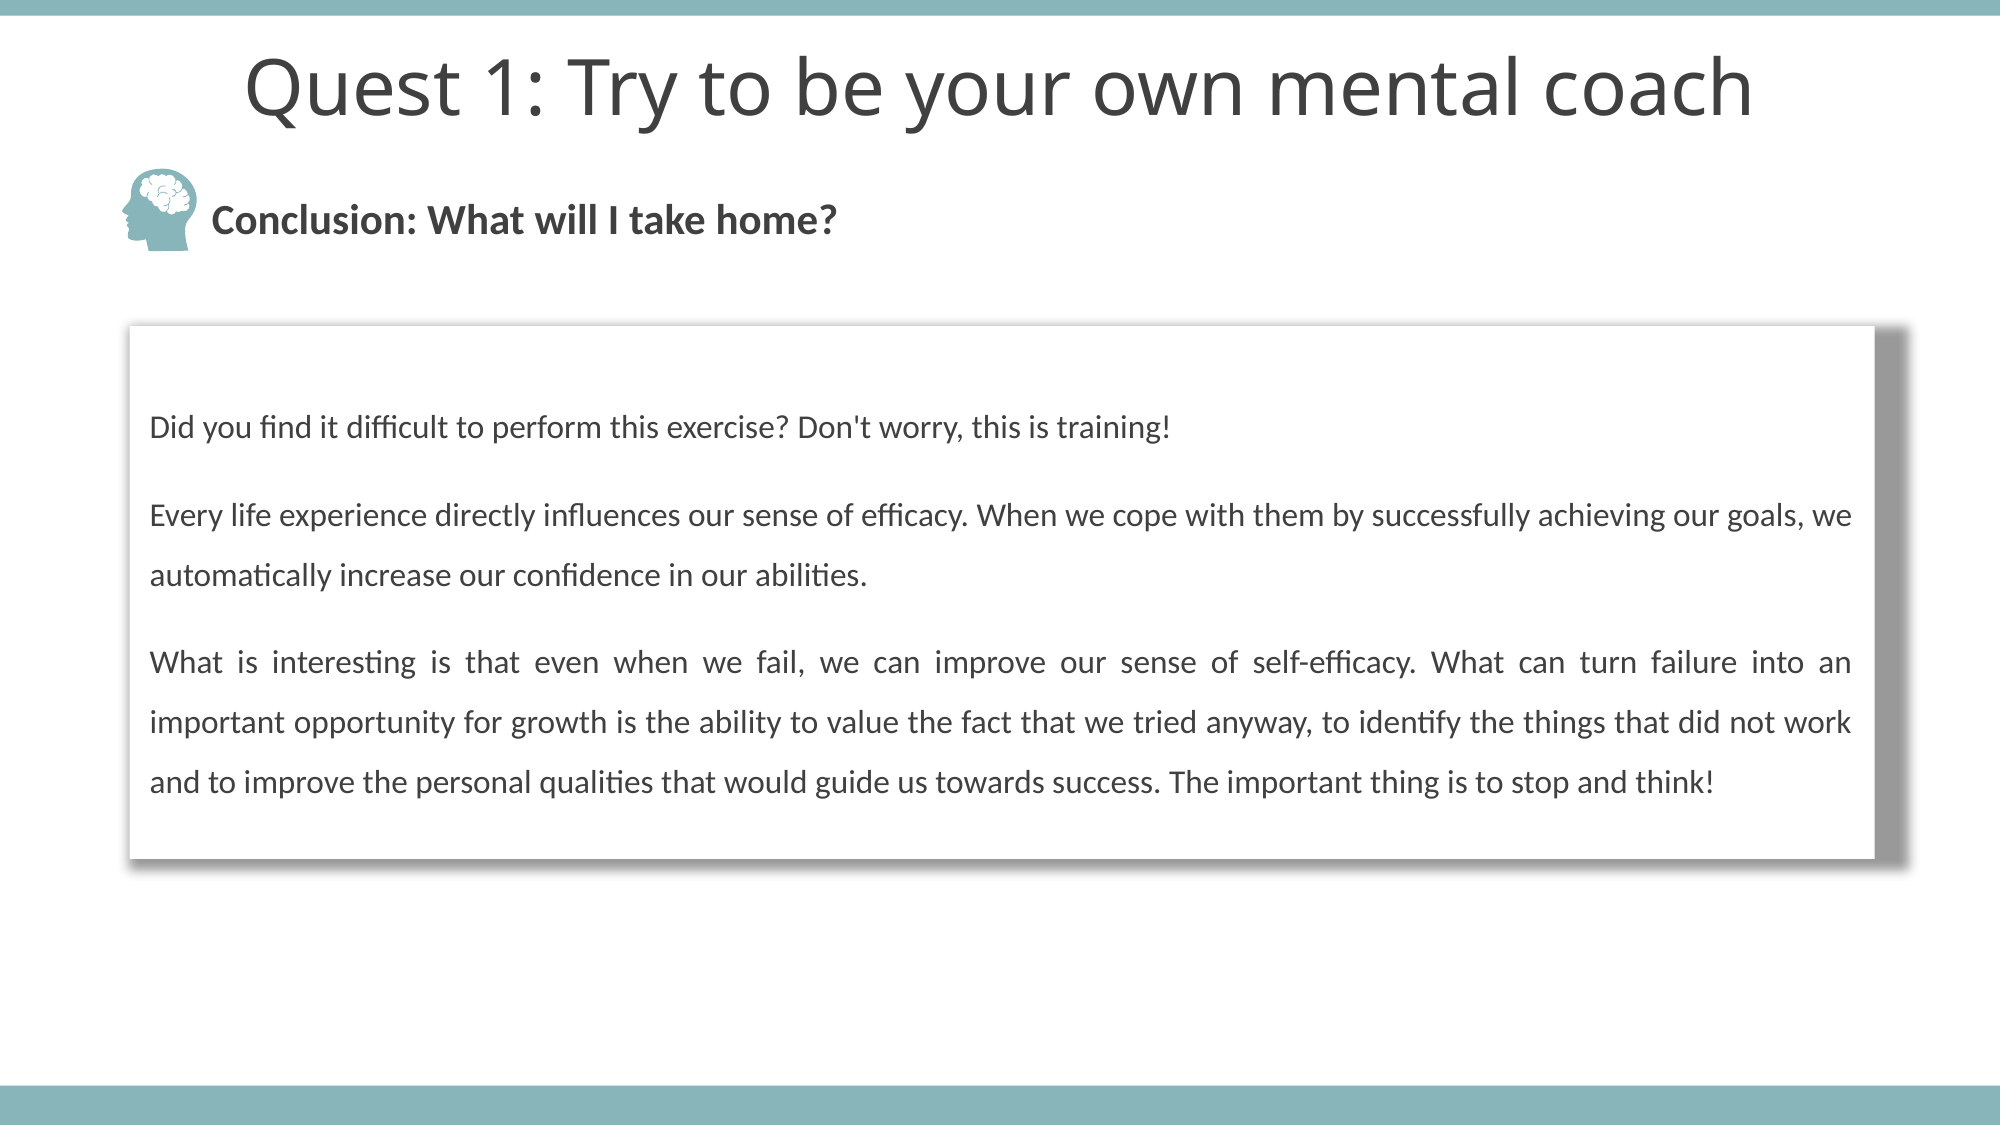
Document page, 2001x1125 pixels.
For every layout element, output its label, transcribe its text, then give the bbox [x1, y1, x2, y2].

text_box Did you find it difficult to perform this exercise? Don't worry, this is training! Every life experience directly influences our sense of efficacy. When we cope with them by successfully achieving our goals, we automatically increase our confidence in our abilities. What is interesting is that even when we fail, we can improve our sense of self-efficacy. What can turn failure into an important opportunity for growth is the ability to value the fact that we tried anyway, to identify the things that did not work and to improve the personal qualities that would guide us towards success. The important thing is to stop and think! [128, 325, 1876, 860]
list Quest 1: Try to be your own mental coach [0, 26, 2000, 153]
text_box [121, 167, 198, 253]
list Conclusion: What will I take home? [196, 189, 1315, 252]
